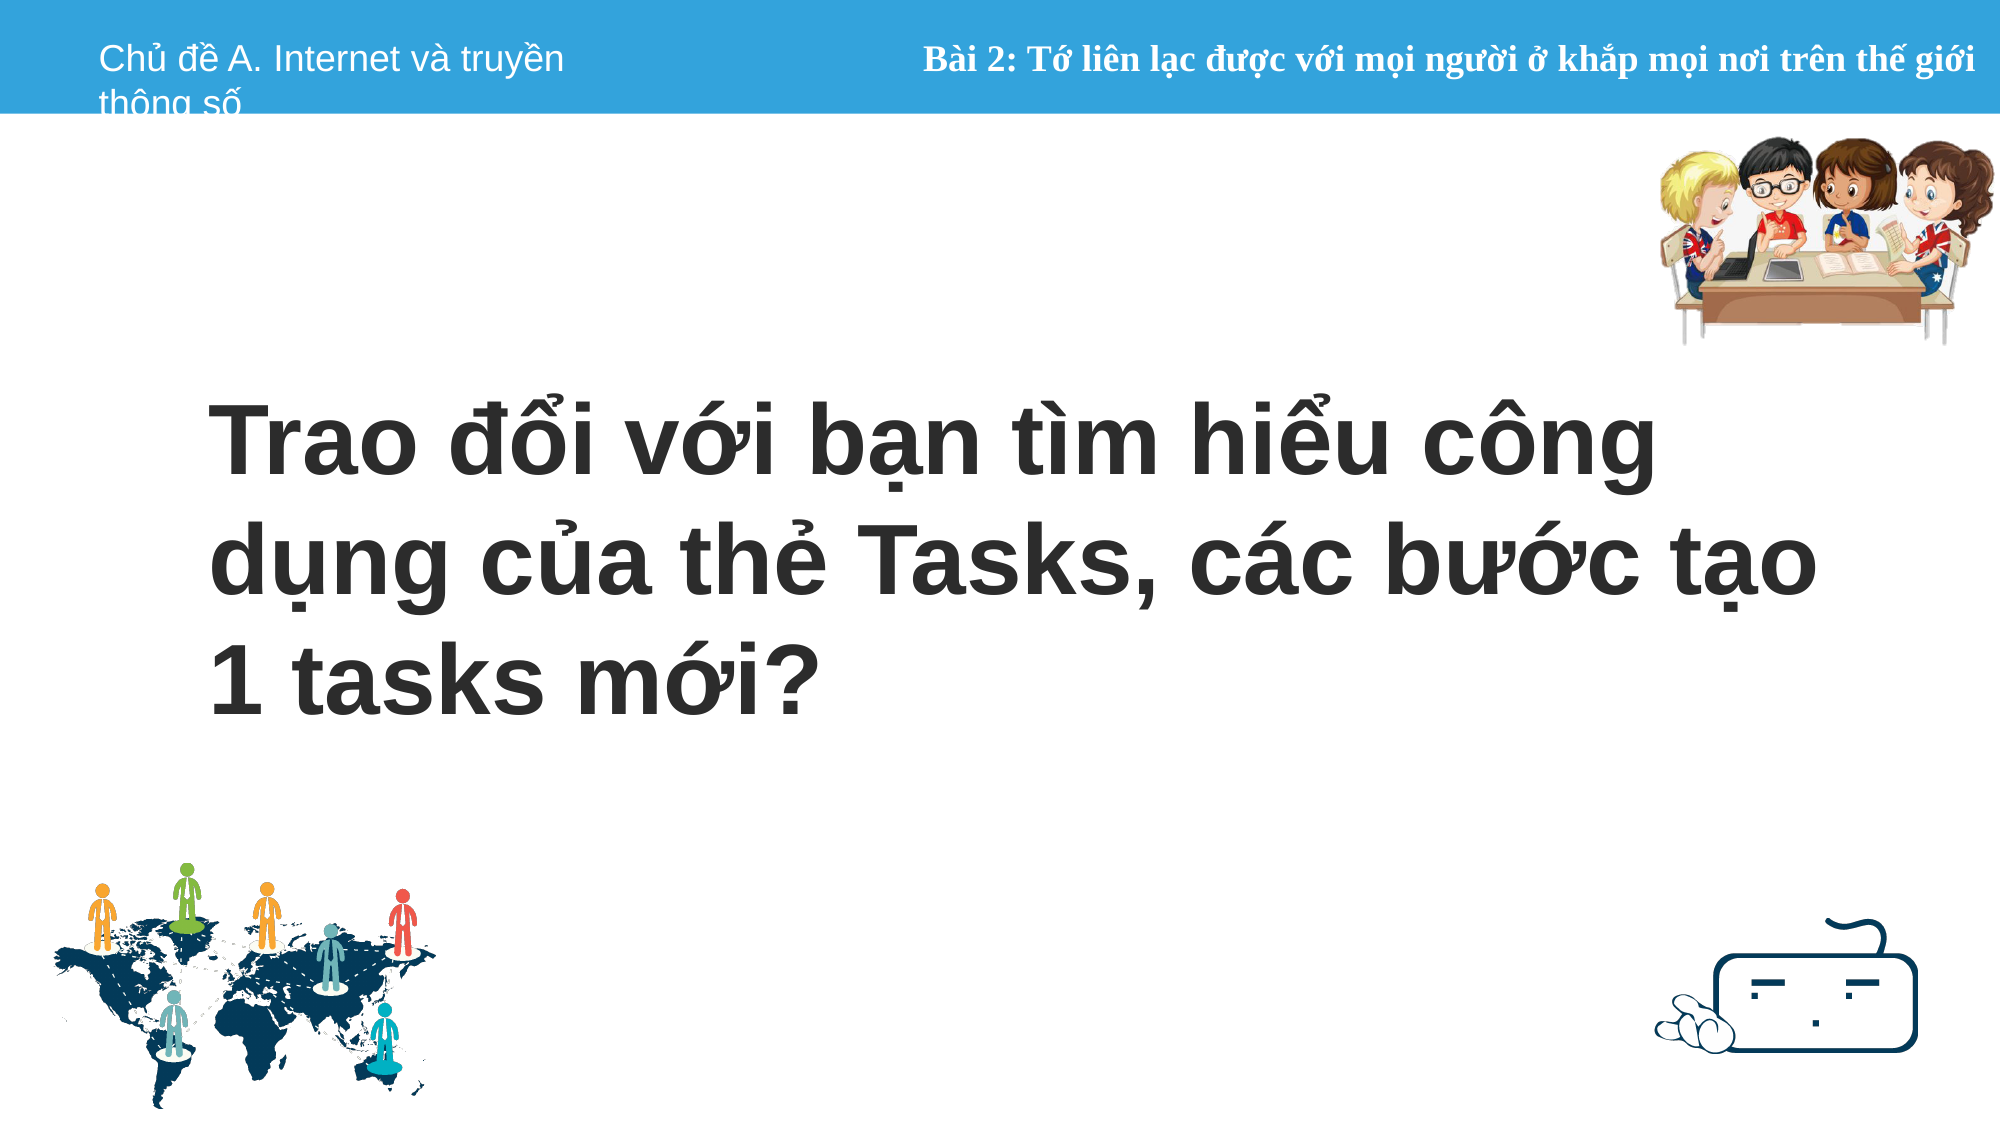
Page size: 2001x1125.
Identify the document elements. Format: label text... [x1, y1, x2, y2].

picture [1654, 918, 1918, 1054]
picture [52, 863, 436, 1109]
picture [1646, 99, 2001, 364]
text_box Trao đổi với bạn tìm hiểu công dụng của thẻ Tasks, các bước tạo 1 tasks mới? [193, 367, 1866, 743]
